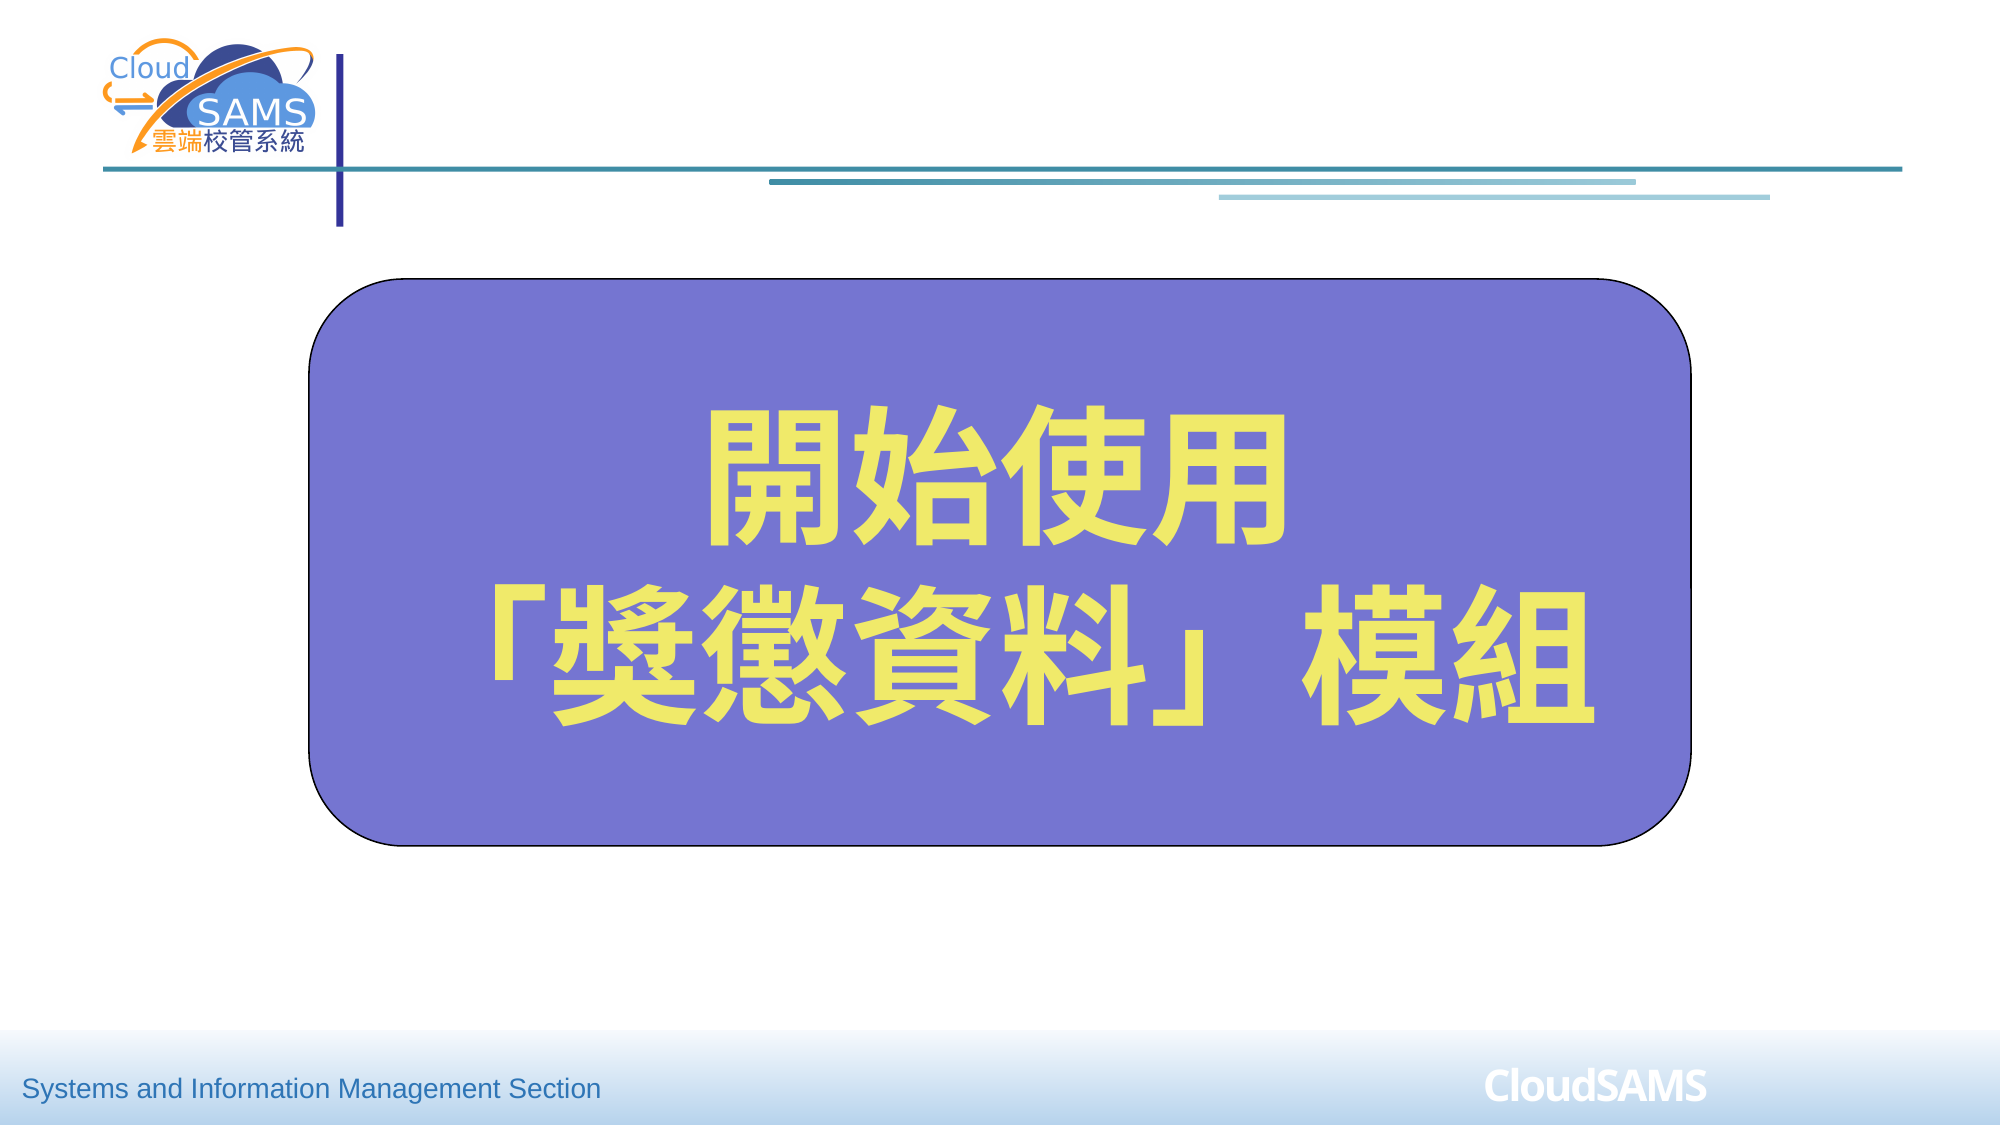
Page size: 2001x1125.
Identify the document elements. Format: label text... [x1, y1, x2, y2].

picture [87, 7, 349, 175]
text_box 開始使用 「獎懲資料」模組 [308, 278, 1692, 846]
